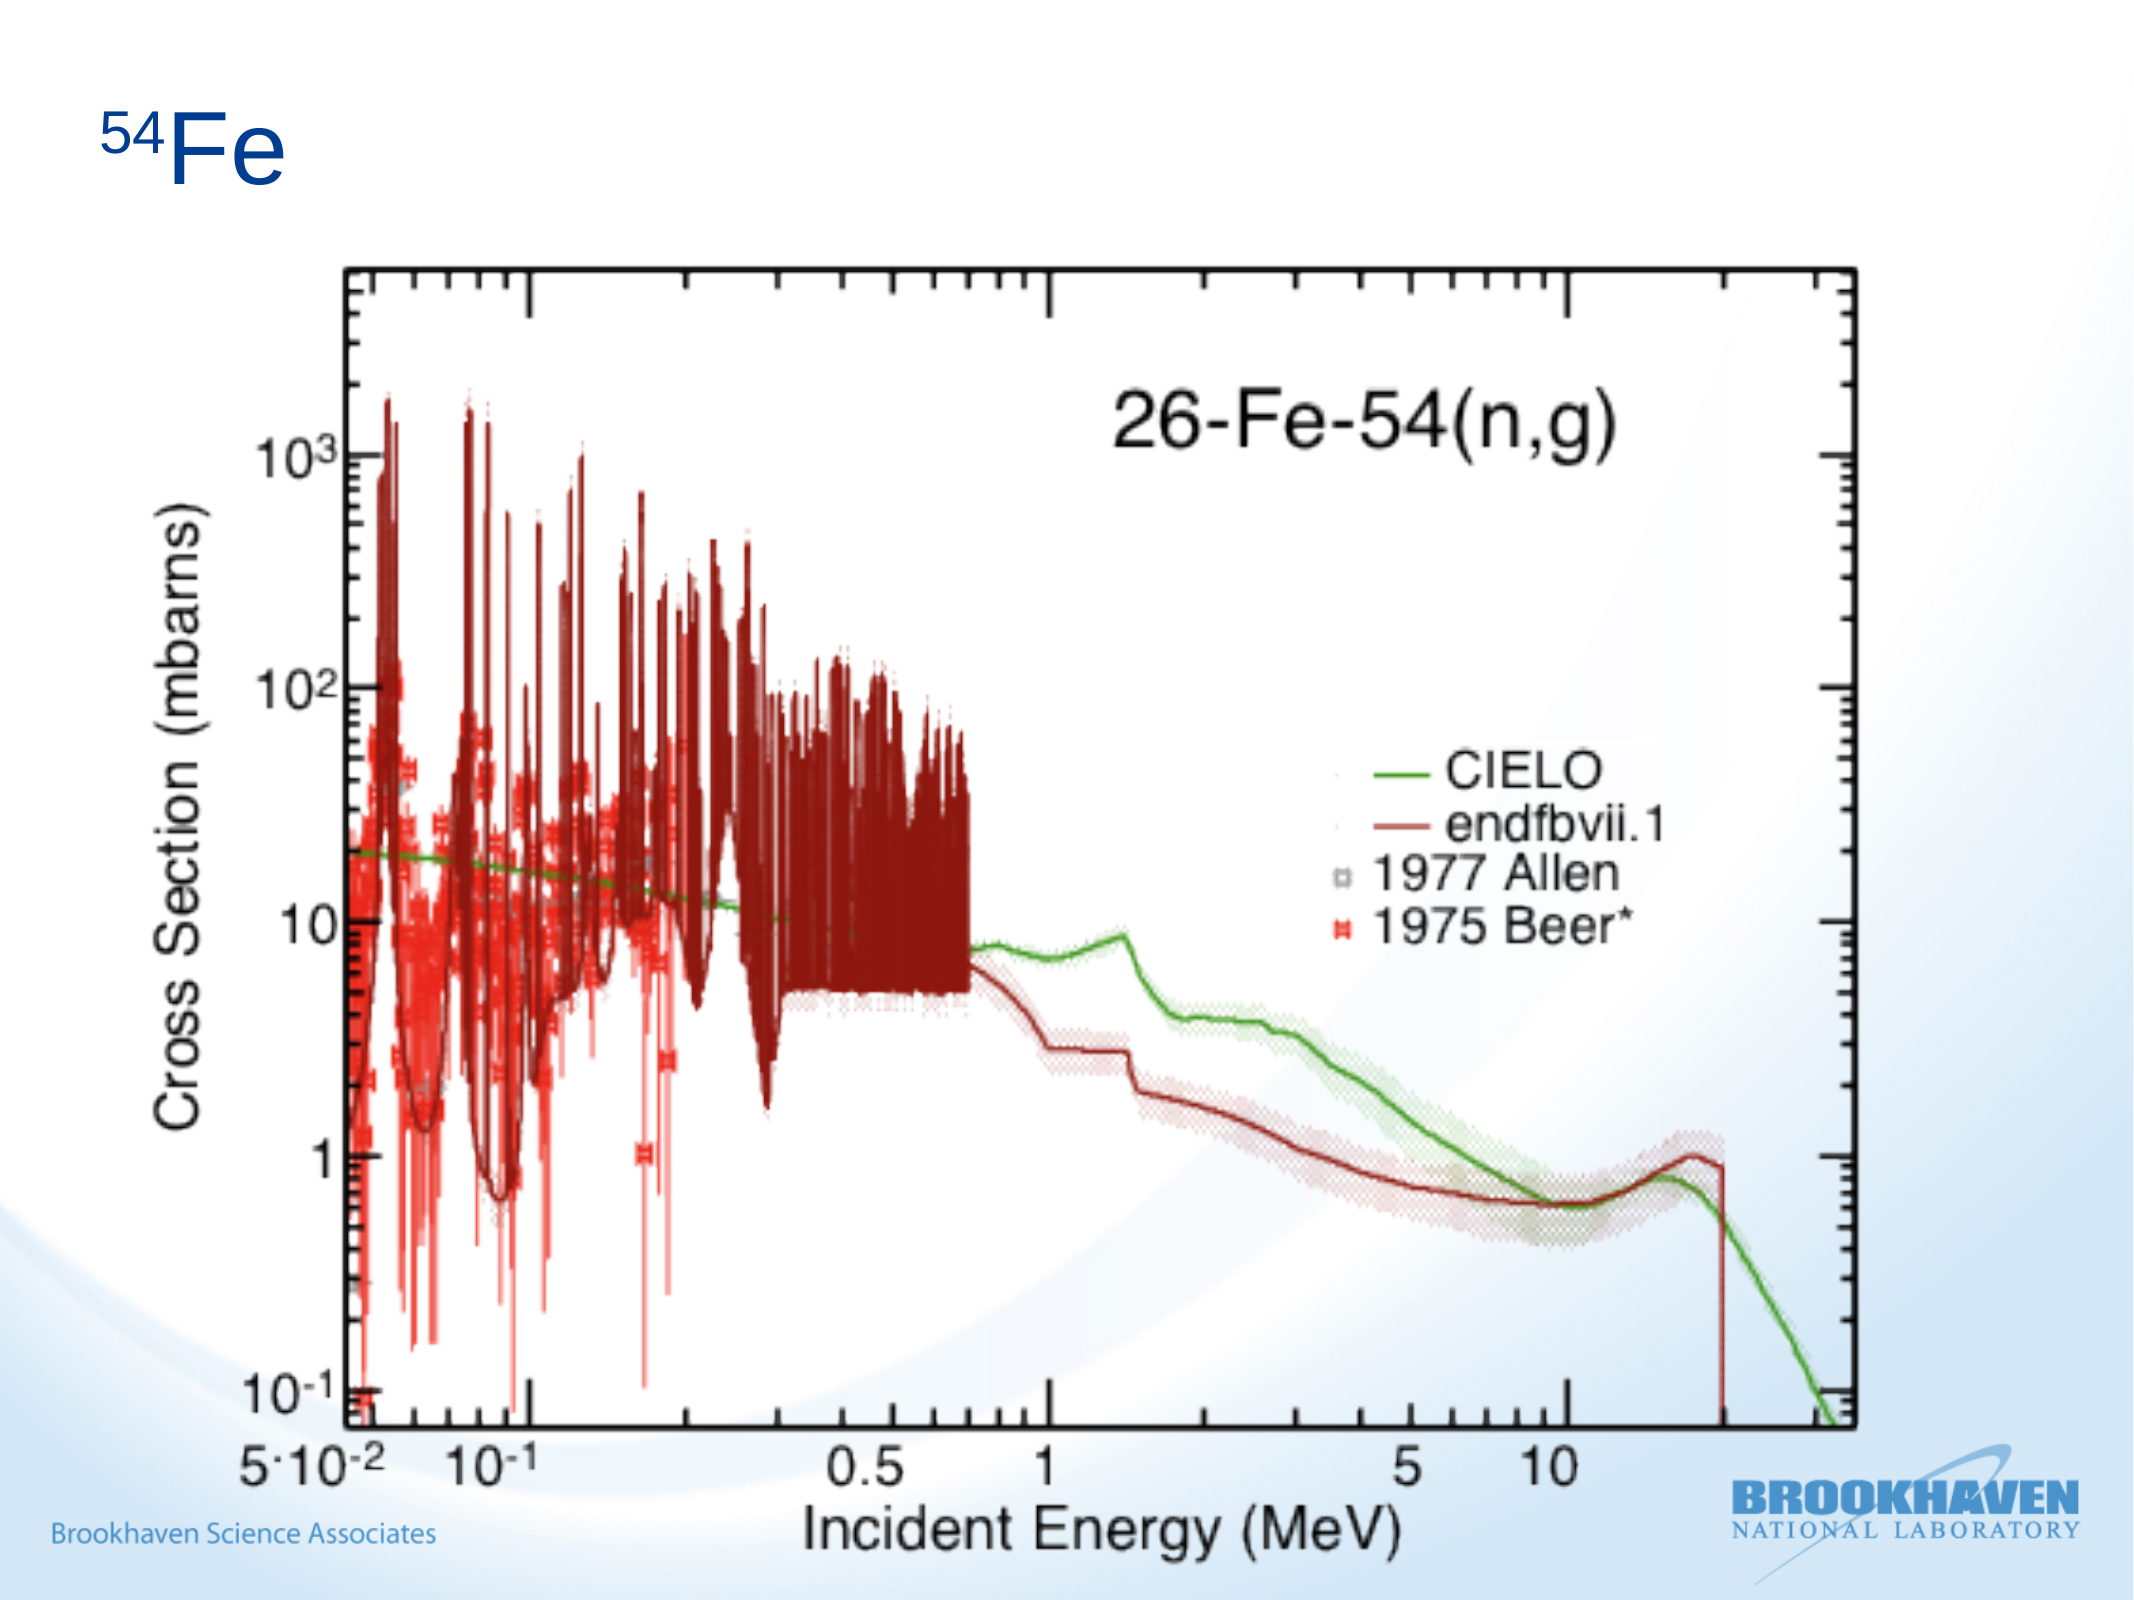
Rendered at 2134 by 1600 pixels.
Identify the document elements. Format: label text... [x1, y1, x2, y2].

title 54Fe [89, 0, 2047, 286]
picture [0, 0, 2134, 1600]
